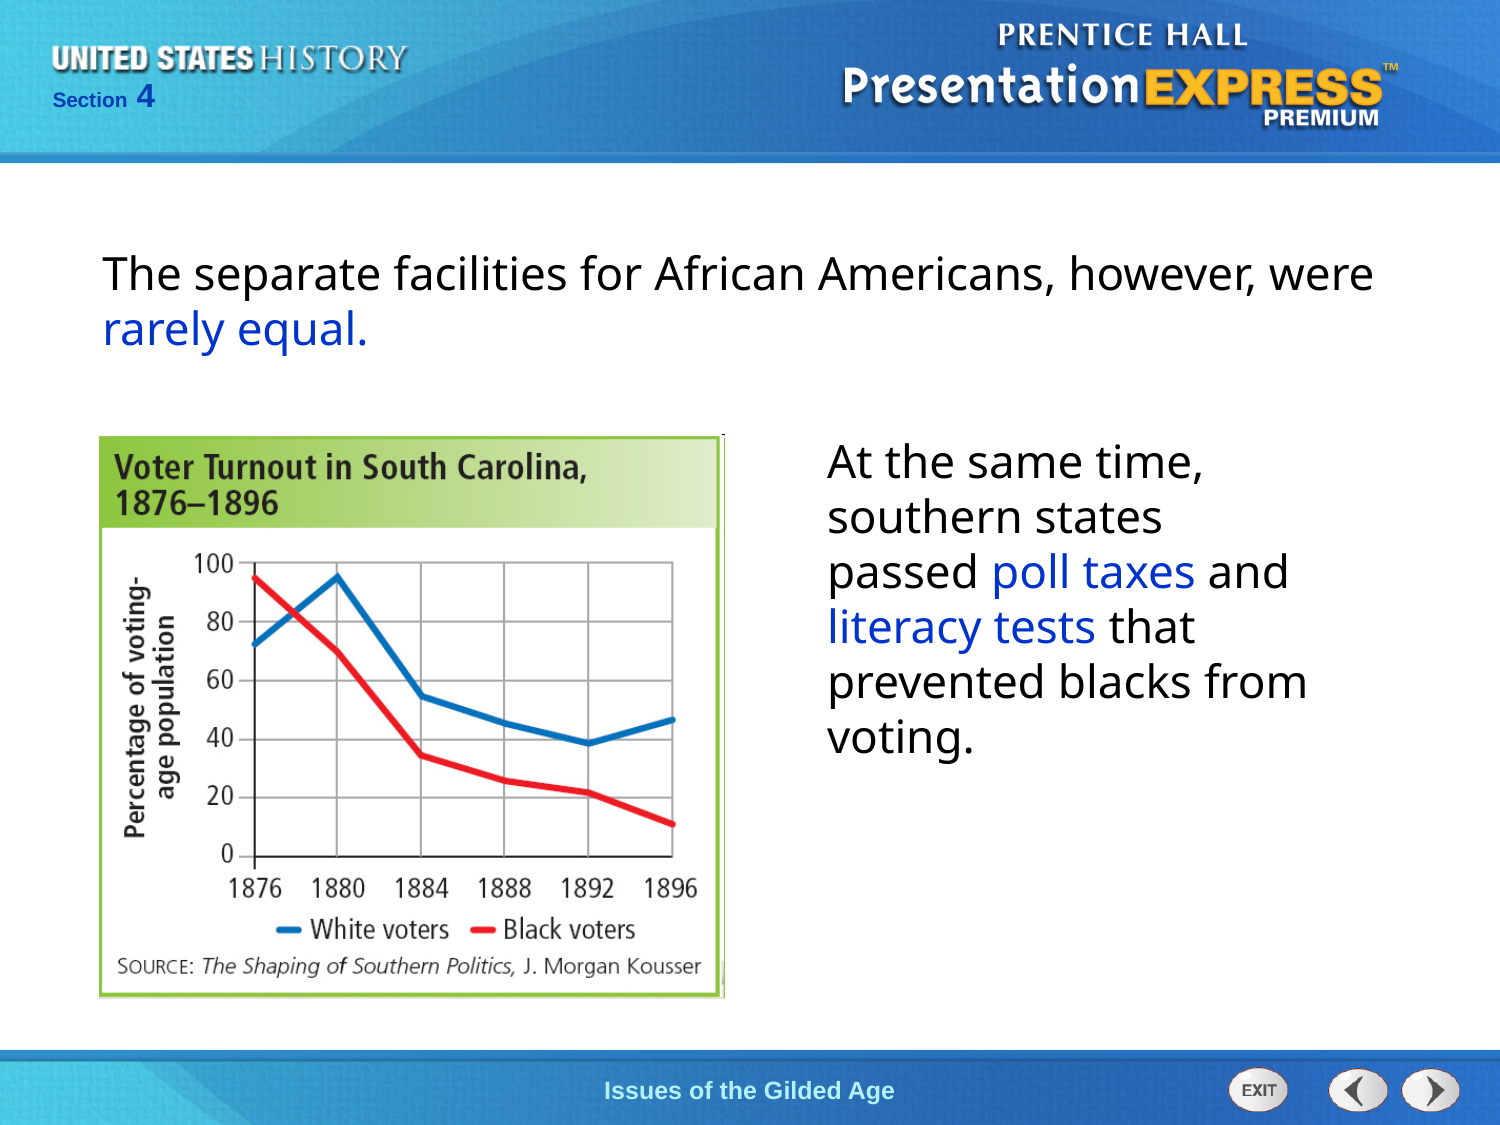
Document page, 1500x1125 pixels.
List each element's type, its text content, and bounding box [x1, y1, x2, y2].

text_box At the same time, southern states passed poll taxes and literacy tests that prevented blacks from voting. [812, 424, 1340, 770]
picture [0, 0, 1500, 1125]
text_box The separate facilities for African Americans, however, were rarely equal. [87, 237, 1453, 363]
